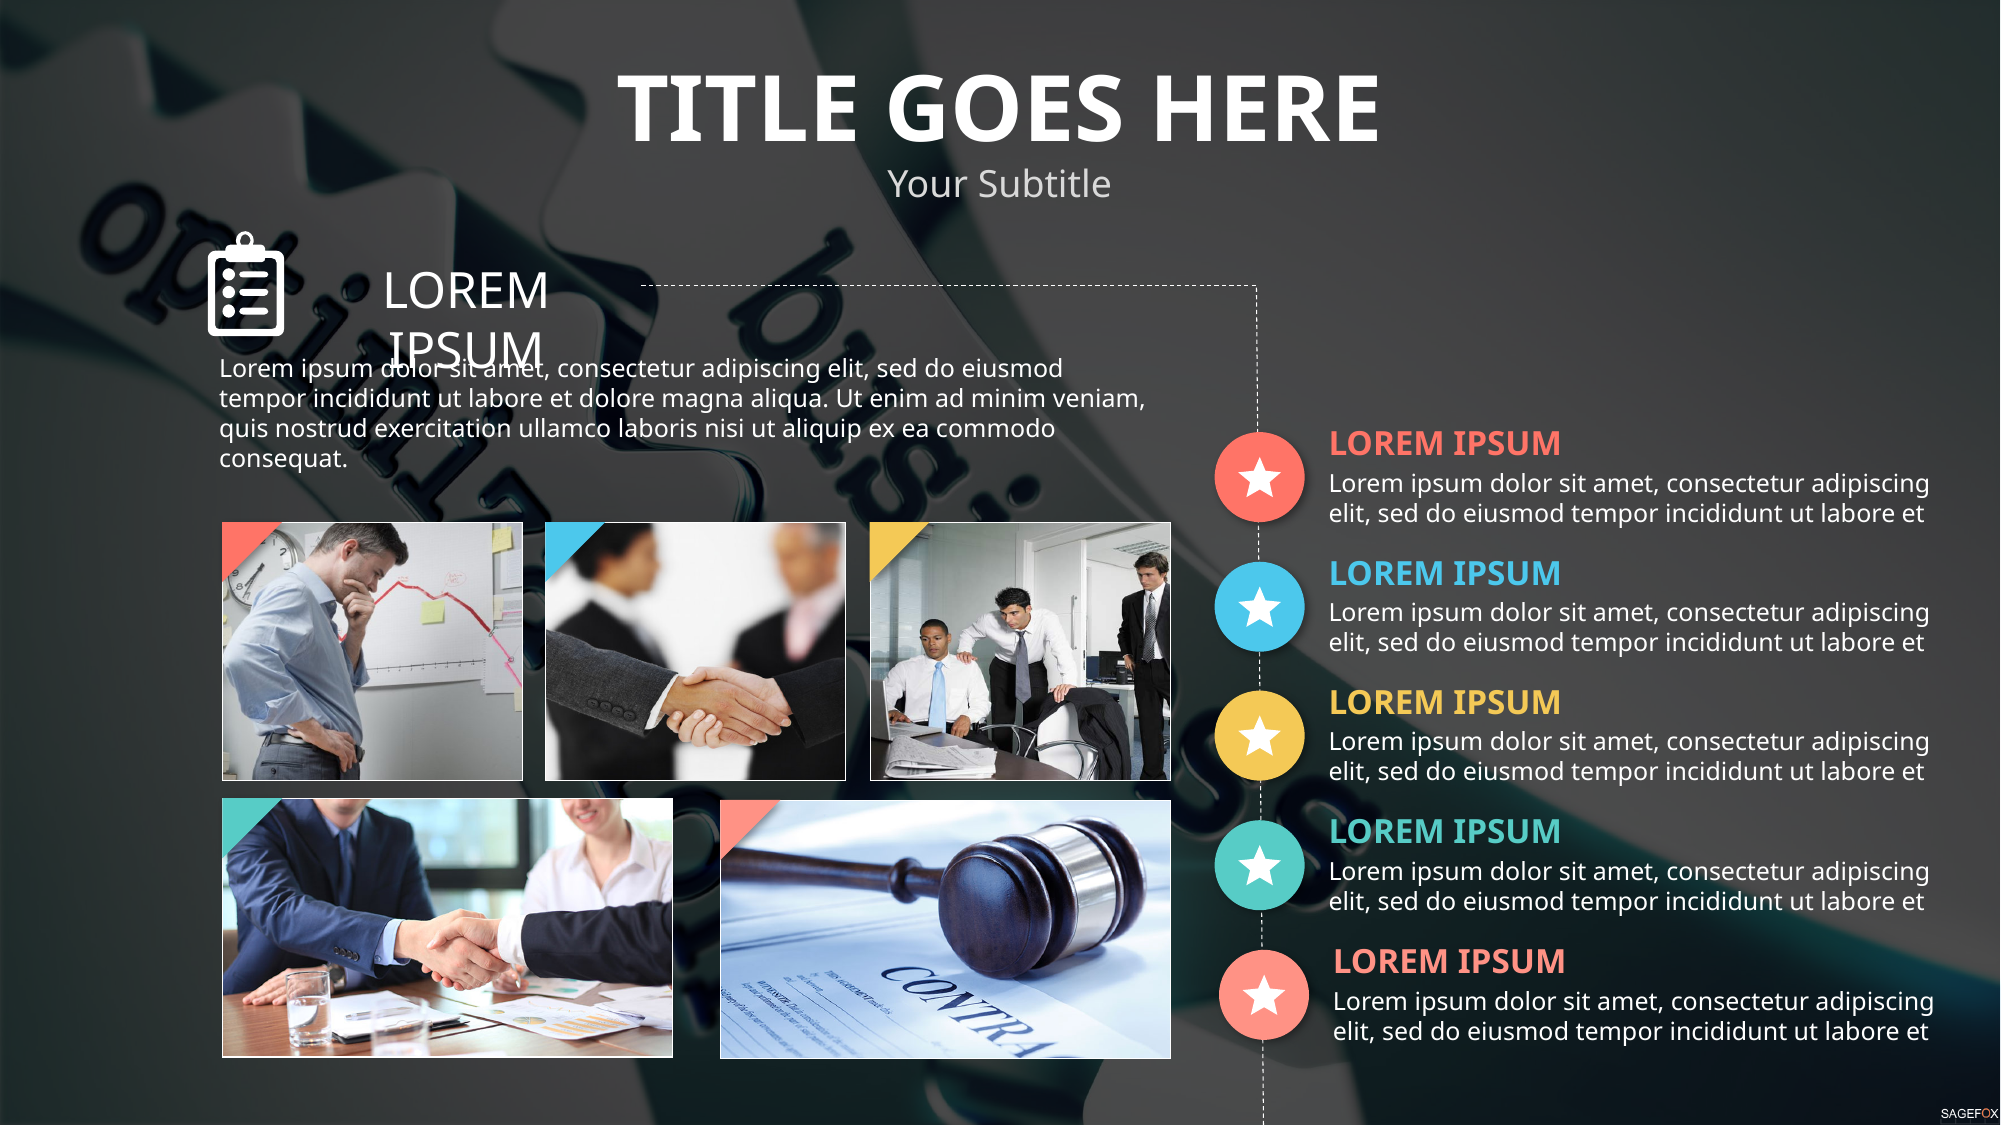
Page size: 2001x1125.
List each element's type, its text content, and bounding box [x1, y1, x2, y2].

text_box LOREM IPSUM Lorem ipsum dolor sit amet, consectetur adipiscing elit, sed do eiusmod tempor incididunt ut labore et [1318, 675, 1953, 791]
text_box [221, 521, 285, 585]
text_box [207, 231, 285, 337]
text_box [1214, 690, 1305, 781]
text_box LOREM IPSUM Lorem ipsum dolor sit amet, consectetur adipiscing elit, sed do eiusmod tempor incididunt ut labore et [1318, 417, 1953, 533]
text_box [1256, 911, 1264, 949]
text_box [1214, 432, 1305, 523]
text_box [869, 521, 1171, 782]
text_box LOREM IPSUM Lorem ipsum dolor sit amet, consectetur adipiscing elit, sed do eiusmod tempor incididunt ut labore et [1318, 546, 1953, 662]
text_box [1218, 949, 1309, 1040]
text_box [1256, 523, 1264, 561]
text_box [1214, 820, 1305, 911]
text_box Lorem ipsum dolor sit amet, consectetur adipiscing elit, sed do eiusmod tempor incididunt ut labore et dolore magna aliqua. Ut enim ad minim veniam, quis nostrud exercitation ullamco laboris nisi ut aliquip ex ea commodo consequat. [204, 344, 1168, 480]
text_box [545, 521, 847, 782]
text_box LOREM IPSUM [292, 250, 642, 344]
text_box [719, 798, 783, 863]
text_box [544, 521, 608, 585]
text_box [1256, 1040, 1264, 1125]
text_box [1256, 287, 1264, 432]
text_box LOREM IPSUM Lorem ipsum dolor sit amet, consectetur adipiscing elit, sed do eiusmod tempor incididunt ut labore et [1318, 805, 1953, 921]
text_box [1256, 781, 1264, 820]
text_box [1214, 561, 1305, 652]
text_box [1256, 652, 1264, 690]
text_box [221, 797, 285, 861]
text_box [868, 521, 933, 585]
picture [0, 0, 2001, 1125]
text_box [221, 798, 673, 1058]
text_box [719, 799, 1171, 1060]
text_box LOREM IPSUM Lorem ipsum dolor sit amet, consectetur adipiscing elit, sed do eiusmod tempor incididunt ut labore et [1322, 935, 1958, 1050]
text_box TITLE GOES HERE Your Subtitle [548, 42, 1452, 212]
text_box [221, 521, 523, 782]
